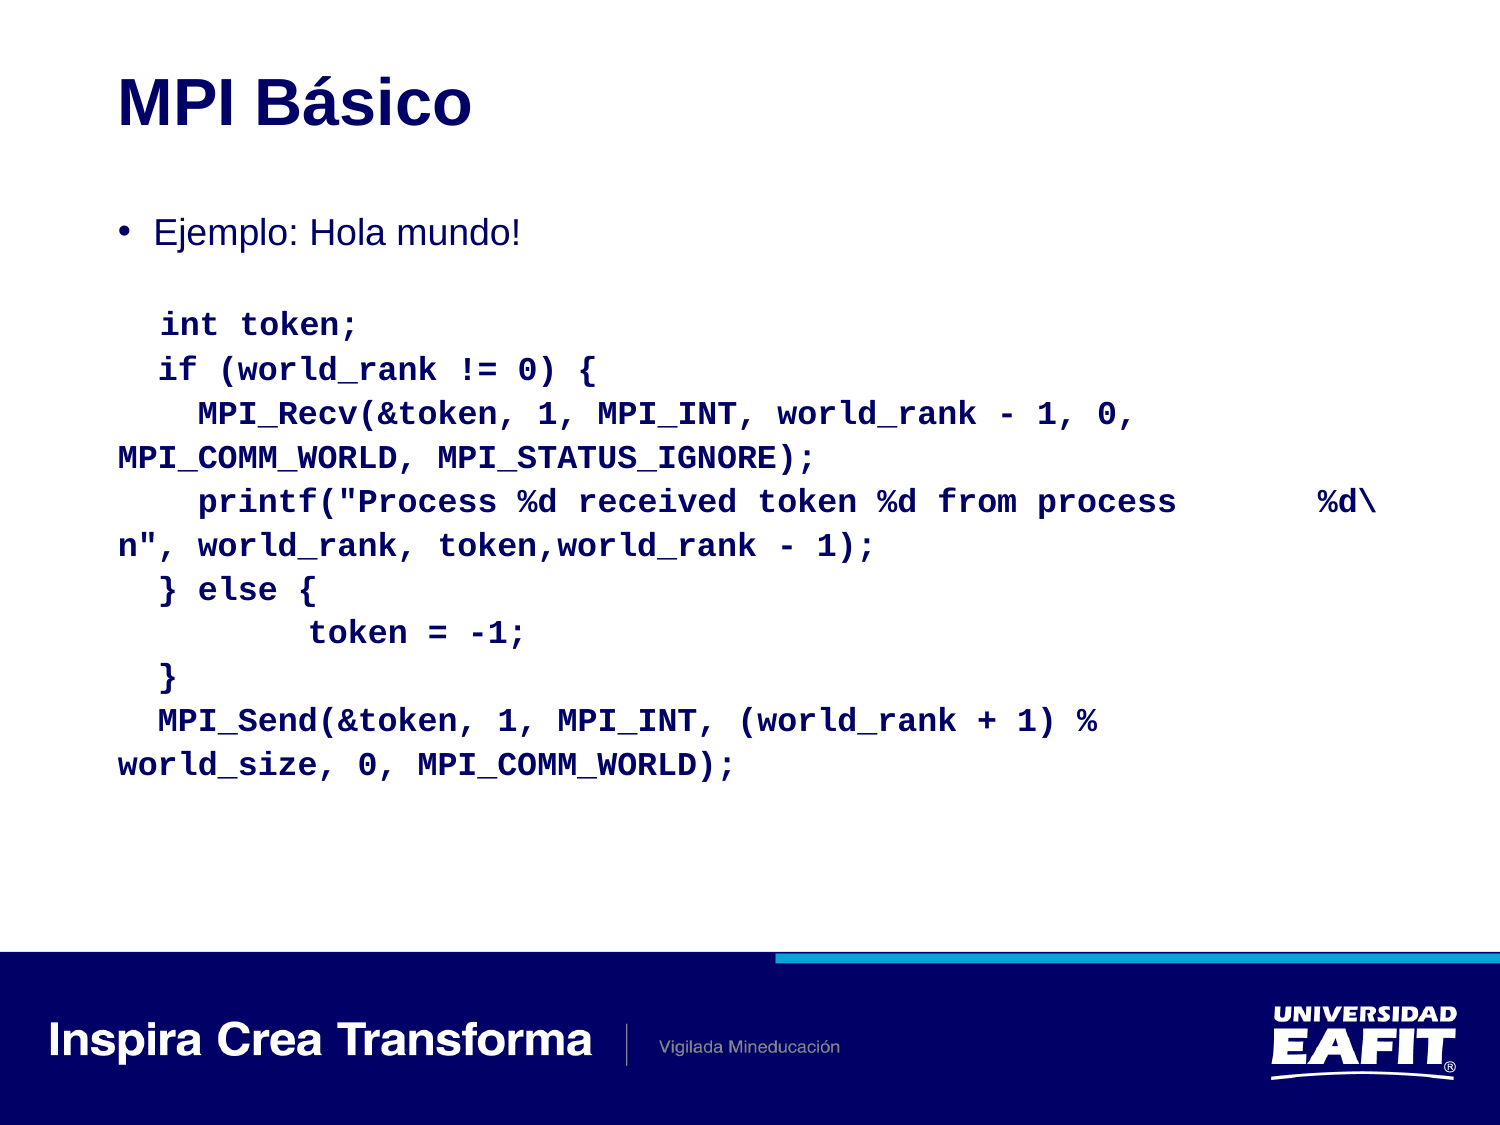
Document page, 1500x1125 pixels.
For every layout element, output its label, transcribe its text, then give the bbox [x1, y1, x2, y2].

picture [0, 0, 1500, 1125]
text_box MPI Básico [103, 59, 1397, 149]
text_box Ejemplo: Hola mundo! int token; if (world_rank != 0) { MPI_Recv(&token, 1, MPI_INT, world_rank - 1, 0, MPI_COMM_WORLD, MPI_STATUS_IGNORE); printf("Process %d received token %d from process %d\n", world_rank, token,world_rank - 1); } else { token = -1; } MPI_Send(&token, 1, MPI_INT, (world_rank + 1) % world_size, 0, MPI_COMM_WORLD); [103, 205, 1397, 920]
